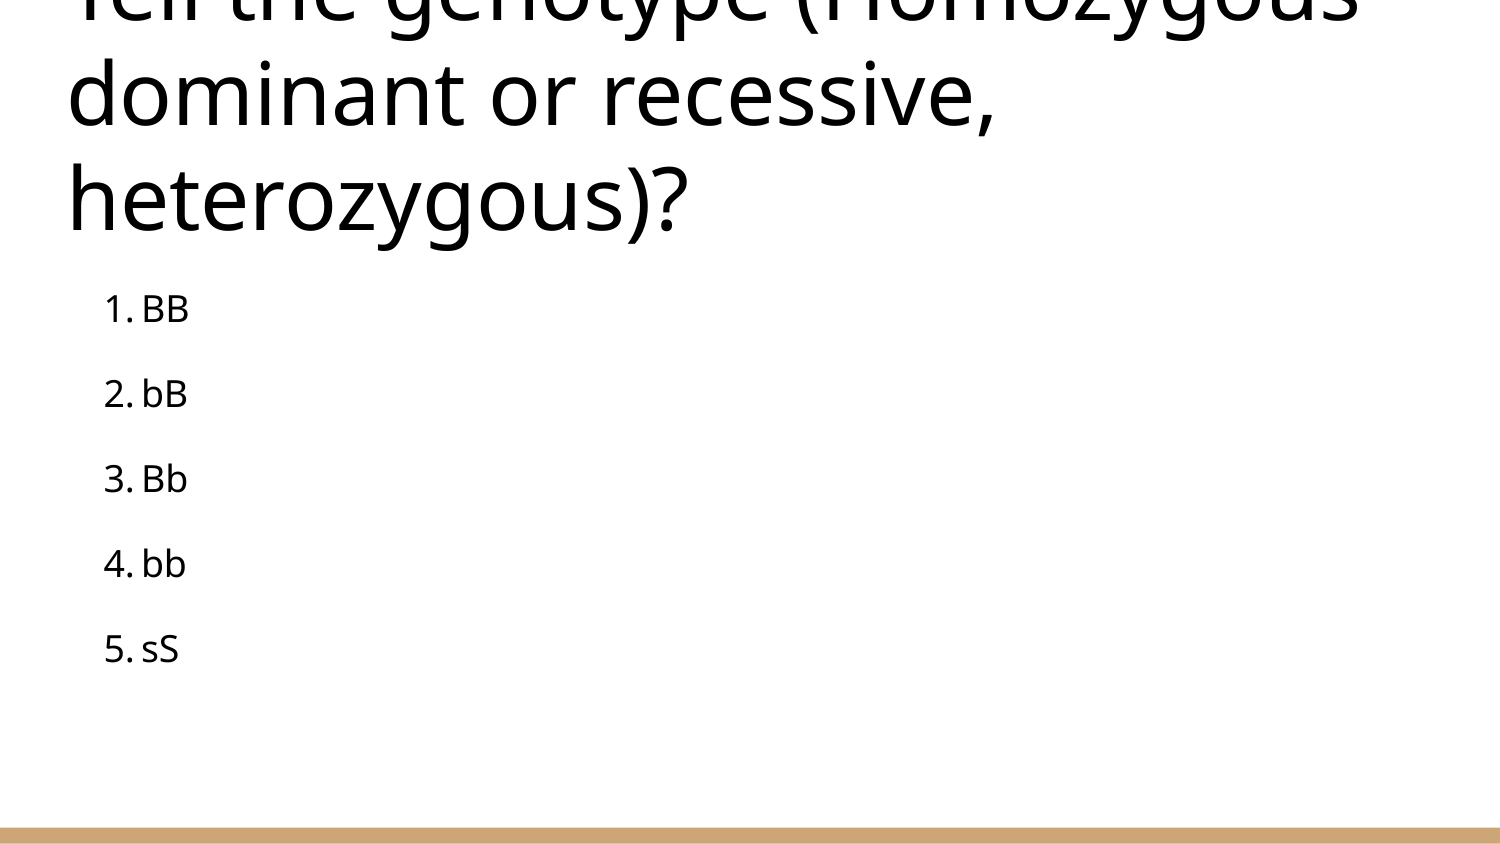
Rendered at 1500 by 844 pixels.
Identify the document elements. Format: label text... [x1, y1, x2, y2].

list BB bB Bb bb sS [51, 262, 1449, 752]
title Tell the genotype (Homozygous dominant or recessive, heterozygous)? [51, 51, 1449, 262]
